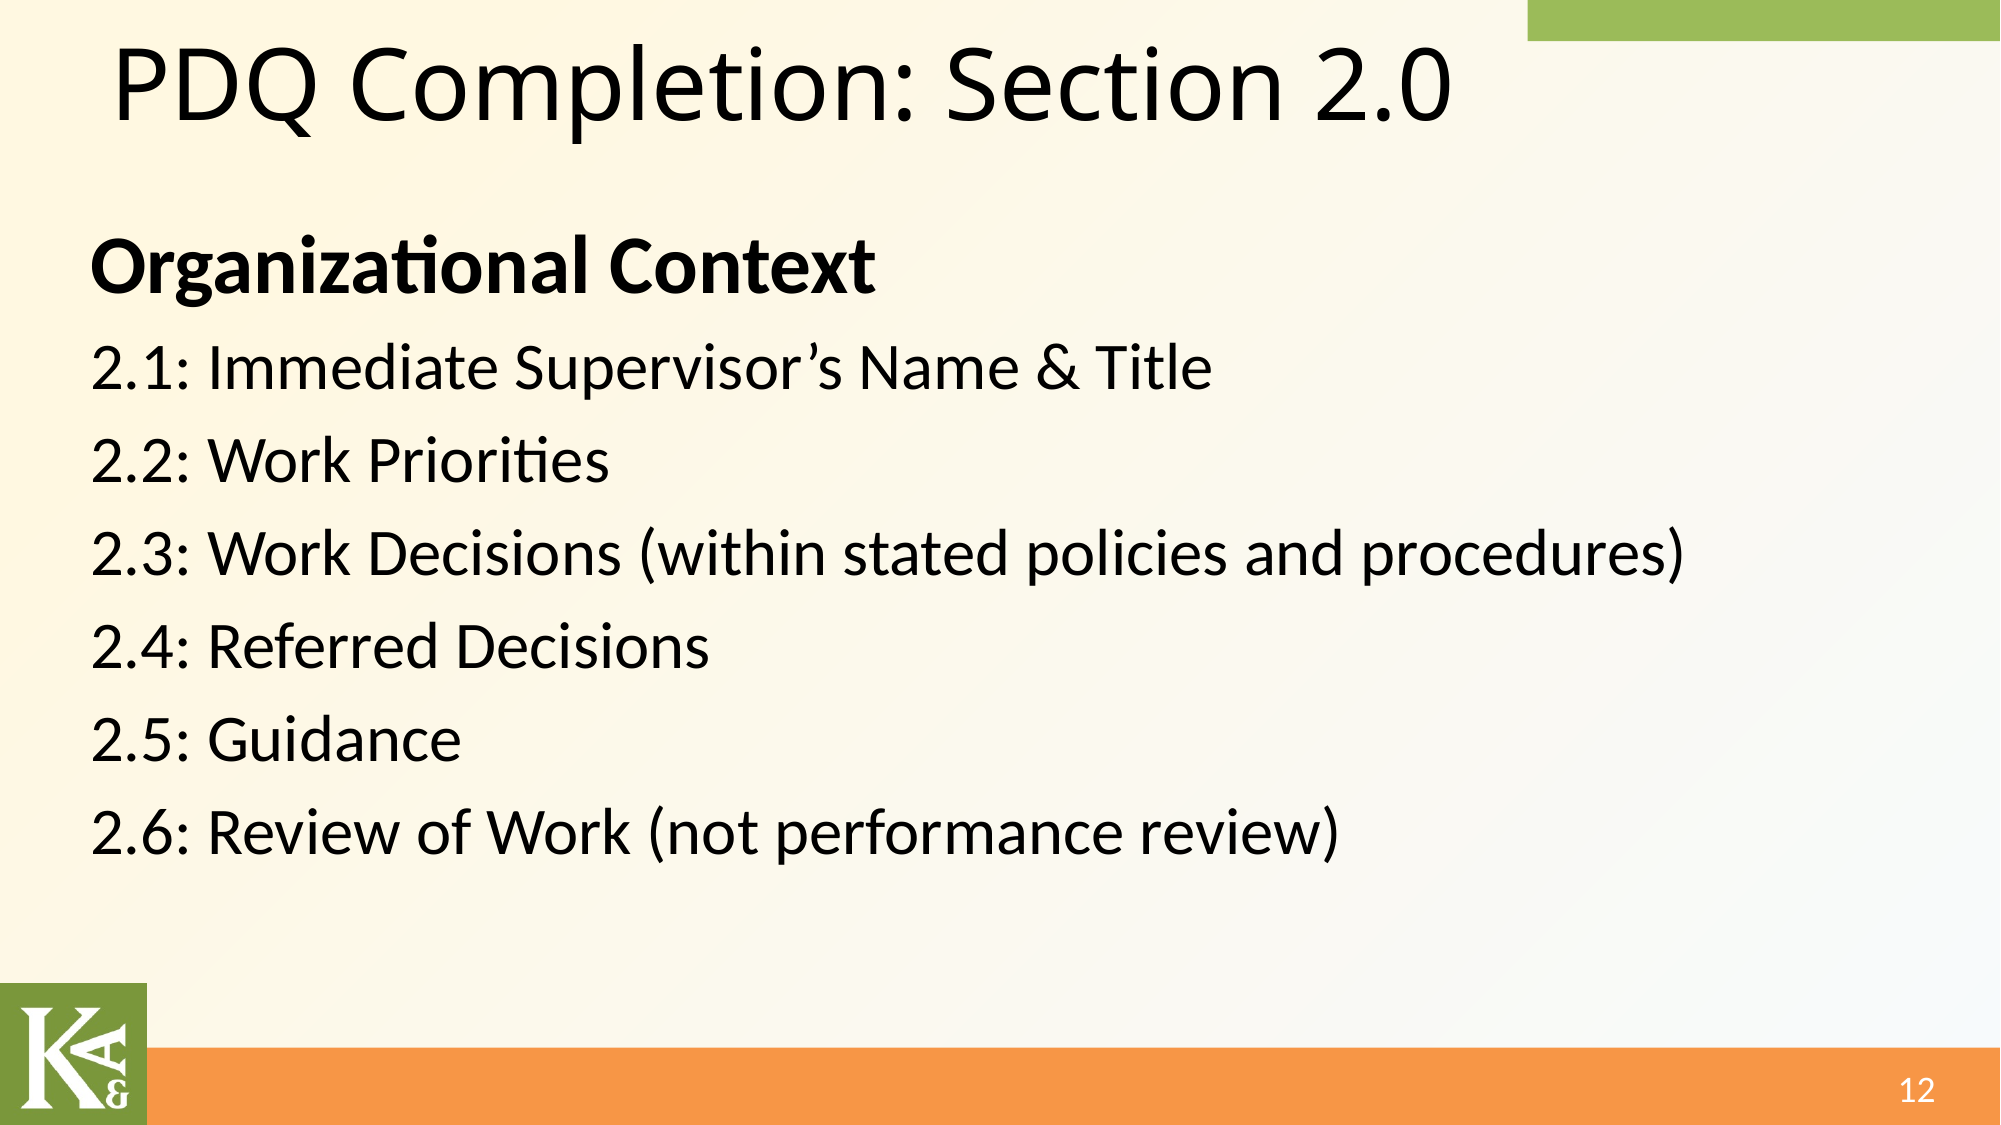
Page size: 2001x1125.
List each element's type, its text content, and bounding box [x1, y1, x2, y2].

text_box PDQ Completion: Section 2.0 [33, 13, 1533, 148]
text_box Organizational Context 2.1: Immediate Supervisor’s Name & Title 2.2: Work Priorities 2.3: Work Decisions (within stated policies and procedures) 2.4: Referred Decisions 2.5: Guidance 2.6: Review of Work (not performance review) [74, 213, 1840, 981]
slide_number 12 [1500, 1057, 1951, 1118]
text_box [1527, 0, 2000, 42]
text_box [147, 1047, 2000, 1125]
picture [0, 983, 147, 1125]
